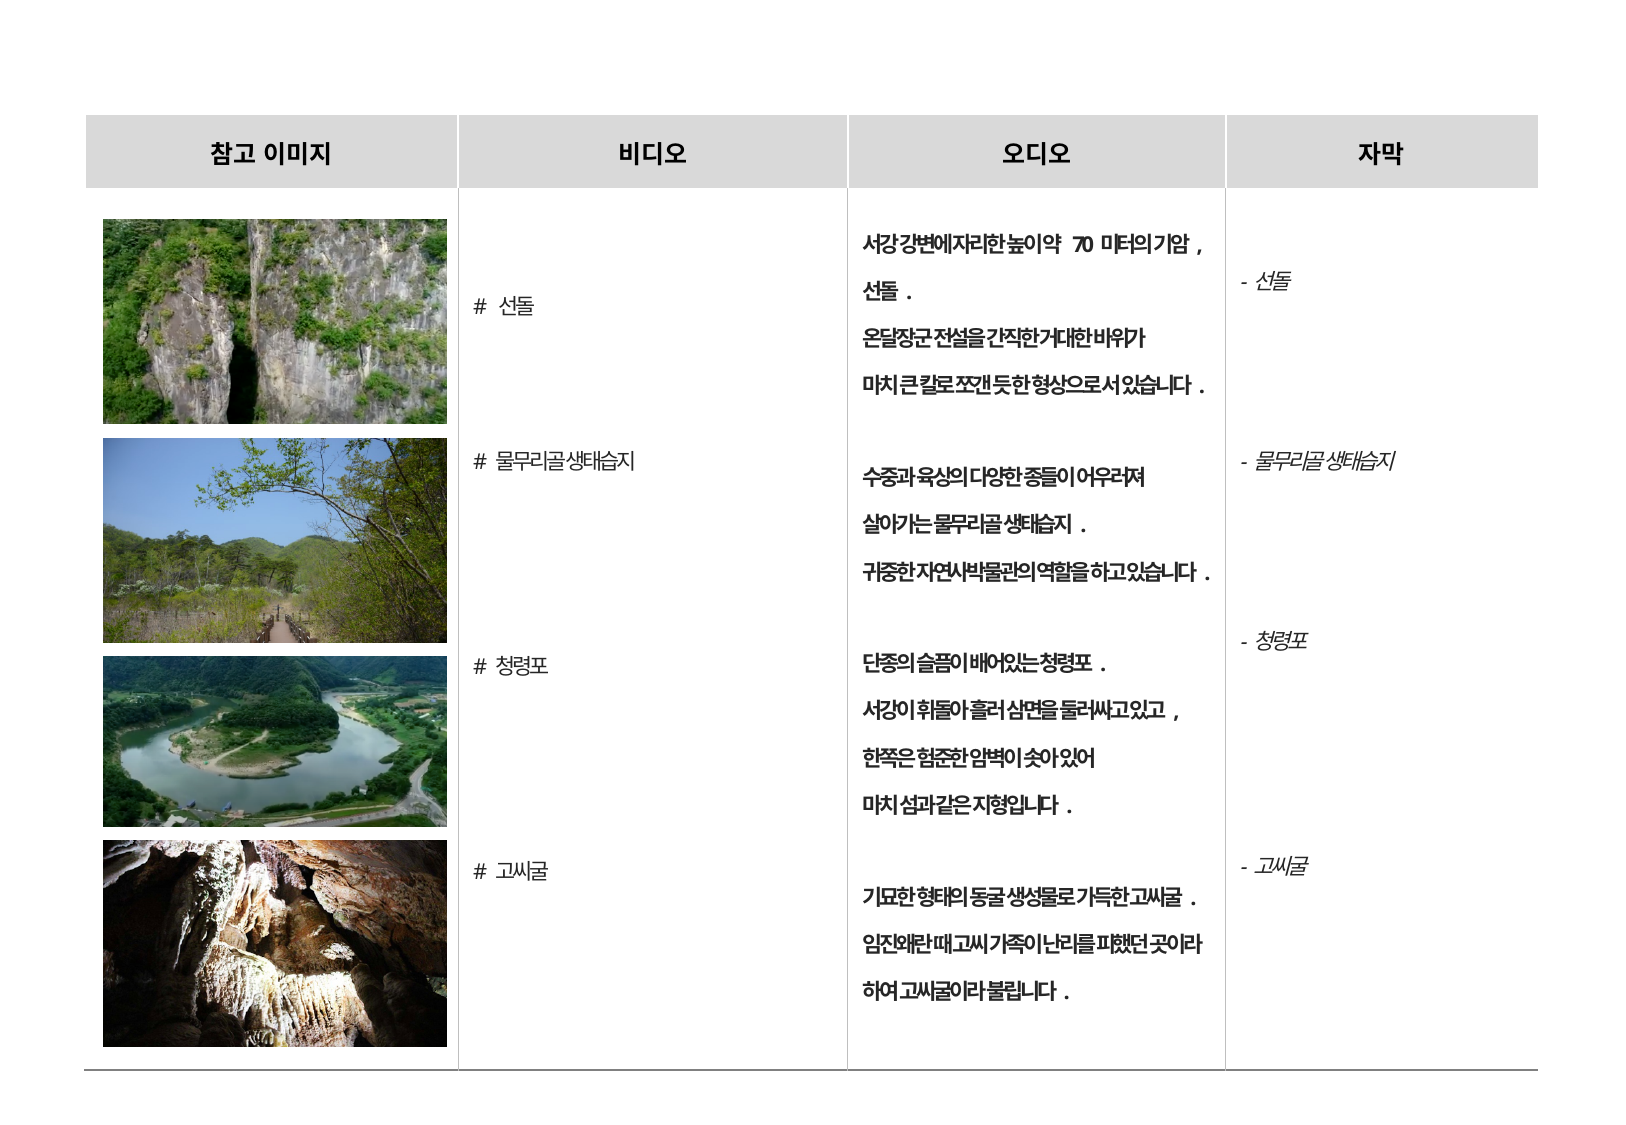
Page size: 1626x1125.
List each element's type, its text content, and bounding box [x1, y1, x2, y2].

table_header 오디오 [849, 115, 1225, 188]
table_cell -선돌 -물무리골 생태습지 -청령포 -고씨굴 [1226, 194, 1538, 1069]
picture [103, 219, 447, 424]
picture [103, 656, 447, 827]
table_header 참고 이미지 [86, 115, 457, 188]
picture [103, 437, 447, 644]
table_cell [86, 194, 458, 1069]
table_cell # 선돌 # 물무리골 생태습지 # 청령포 # 고씨굴 [459, 194, 847, 1069]
picture [103, 840, 447, 1048]
table_cell 서강 강변에 자리한 높이 약 70미터의 기암, 선돌. 온달장군 전설을 간직한 거대한 바위가 마치 큰 칼로 쪼갠 듯 한 형상으로 서 있습니다. 수중과 육상의 다양한 종들이 어우러져 살아가는 물무리골 생태습지. 귀중한 자연사박물관의 역할을 하고 있습니다. 단종의 슬픔이 배어있는 청령포. 서강이 휘돌아 흘러 삼면을 둘러싸고 있고, 한쪽은 험준한 암벽이 솟아 있어 마치 섬과 같은 지형입니다. 기묘한 형태의 동굴 생성물로 가득한 고씨굴. 임진왜란 때 고씨 가족이 난리를 피했던 곳이라 하여 고씨굴이라 불립니다. [848, 194, 1225, 1069]
table_header 자막 [1227, 115, 1538, 188]
table_header 비디오 [459, 115, 847, 188]
